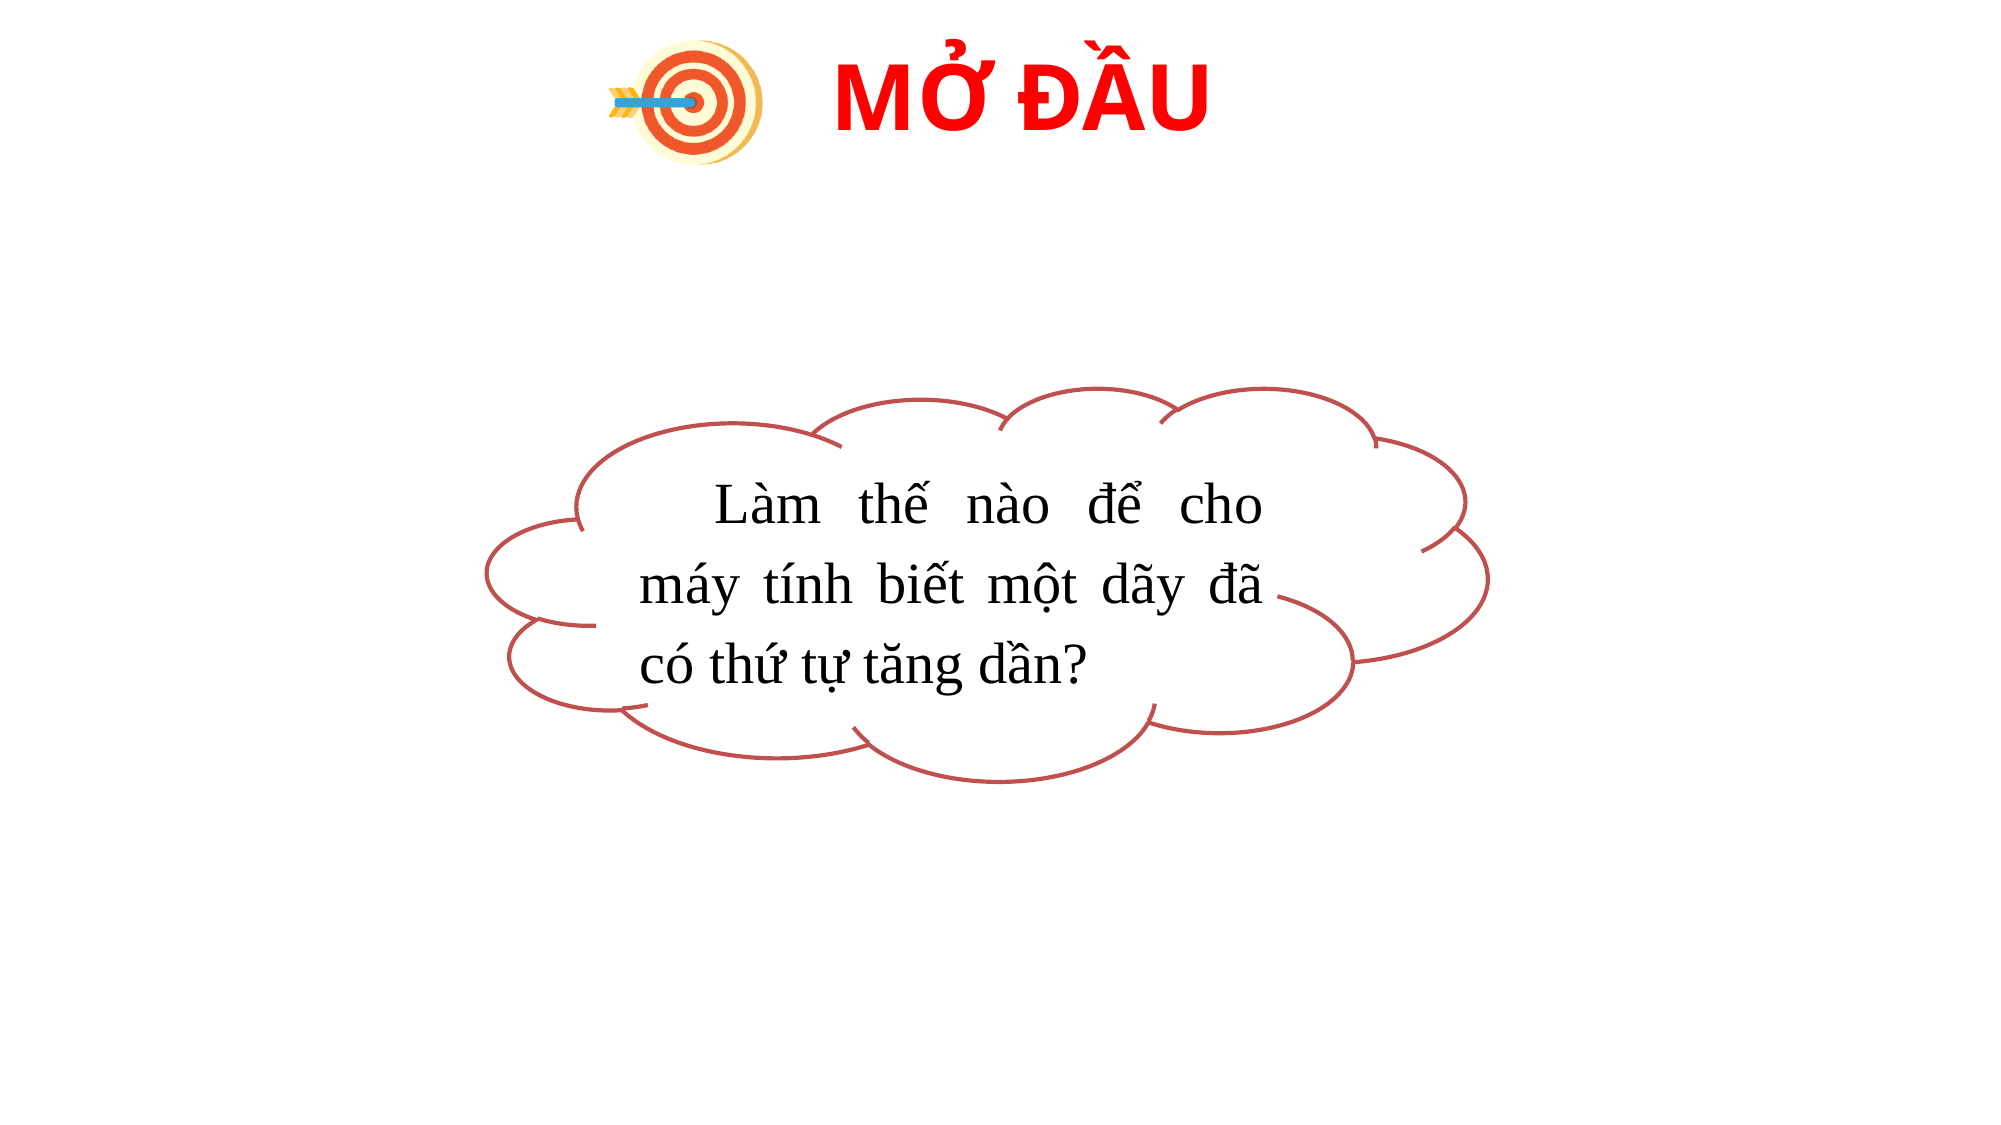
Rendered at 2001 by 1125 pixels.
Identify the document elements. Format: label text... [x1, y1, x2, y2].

text_box MỞ ĐẦU [788, 31, 1258, 179]
text_box Làm thế nào để cho máy tính biết một dãy đã có thứ tự tăng dần? [484, 386, 1490, 785]
picture [599, 31, 767, 180]
